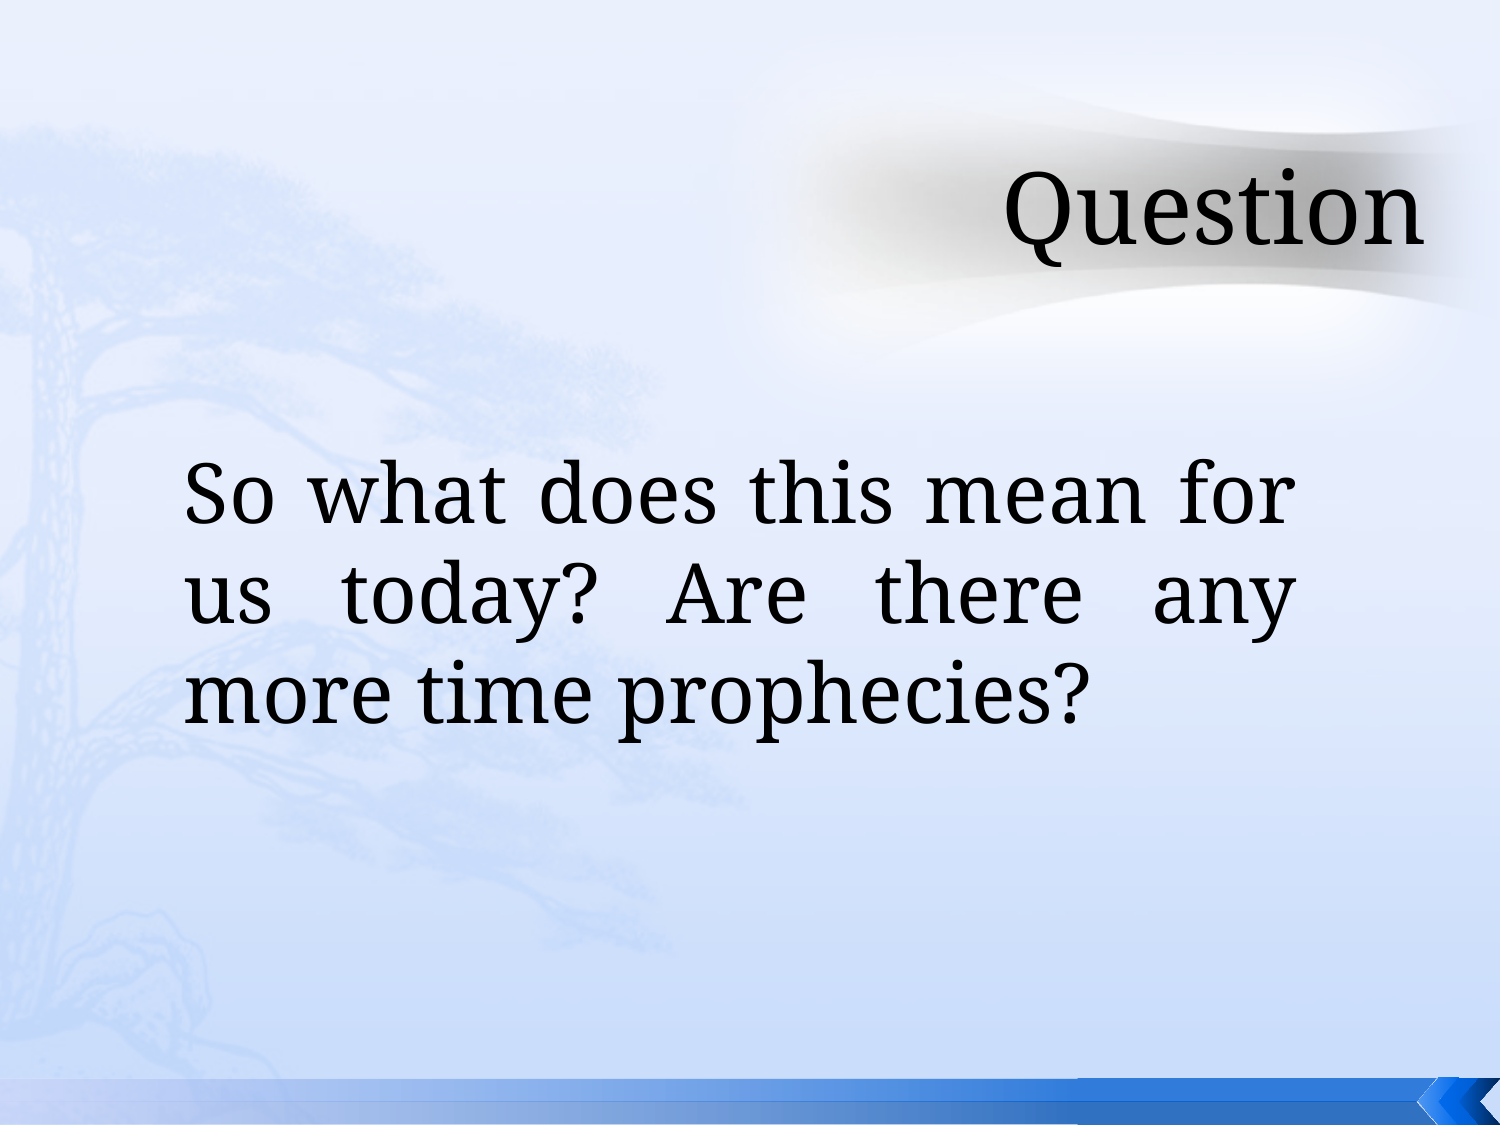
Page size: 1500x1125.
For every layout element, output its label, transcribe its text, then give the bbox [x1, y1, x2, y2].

picture [683, 0, 1500, 454]
text_box So what does this mean for us today? Are there any more time prophecies? [169, 432, 1313, 748]
